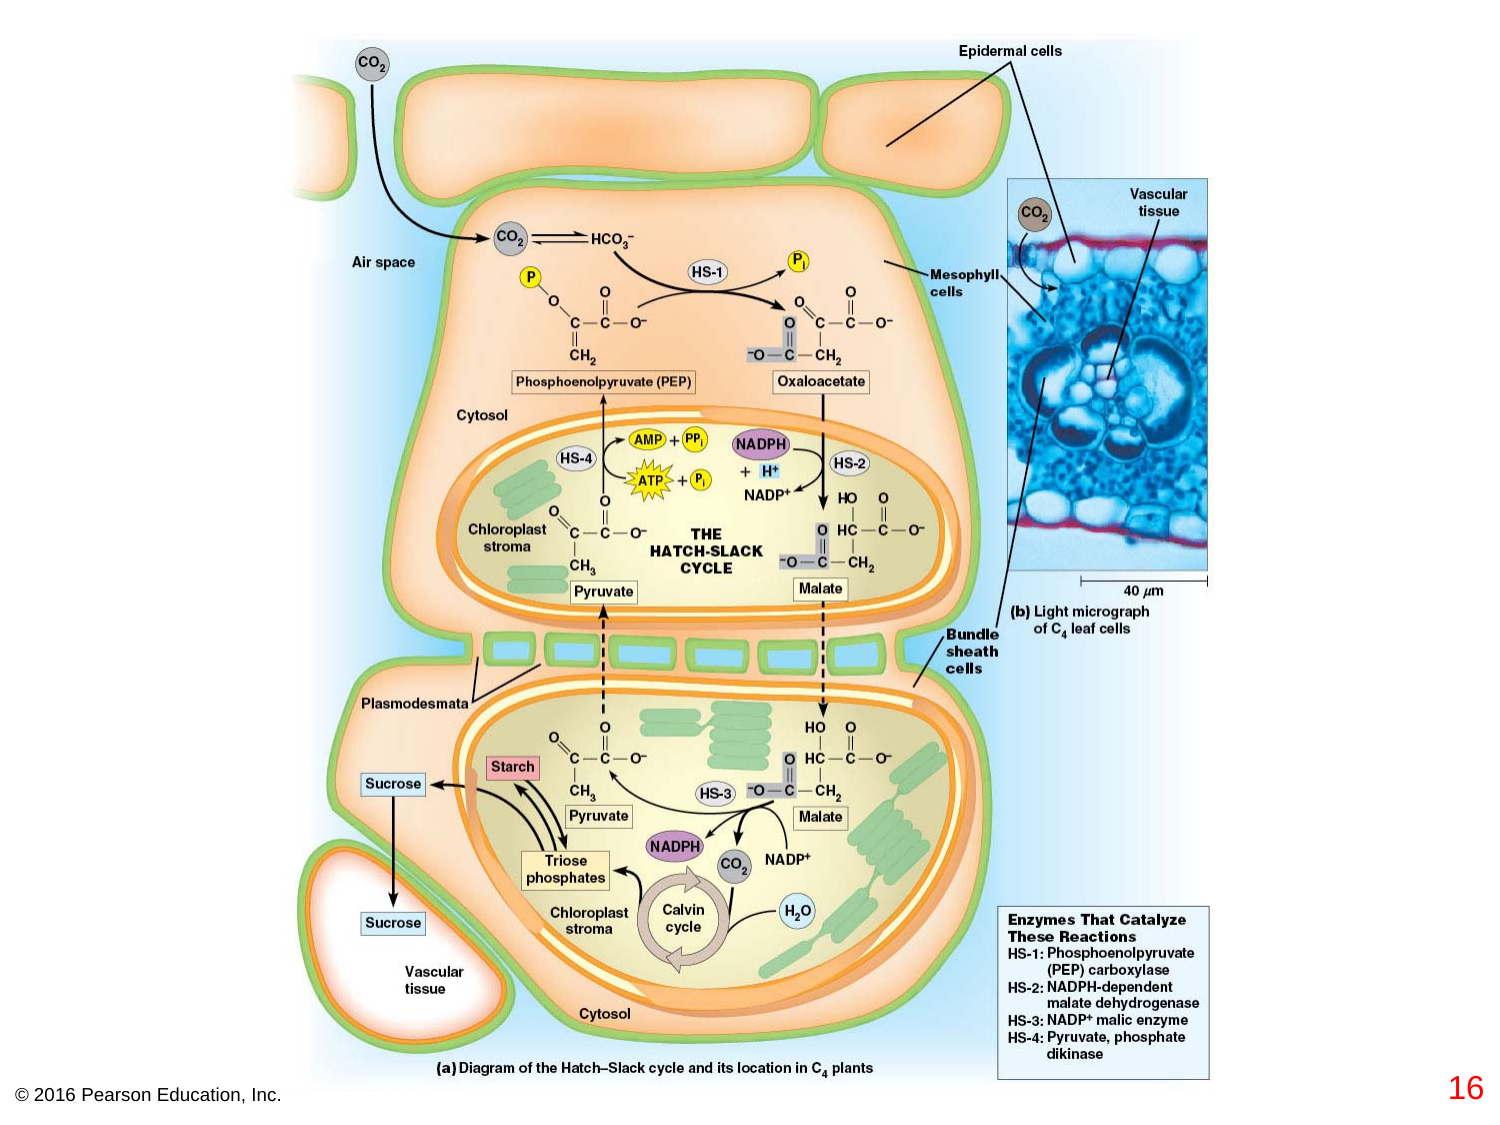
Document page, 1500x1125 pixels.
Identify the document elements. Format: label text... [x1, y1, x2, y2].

footer © 2016 Pearson Education, Inc. [0, 1063, 507, 1124]
slide_number 16 [1215, 1058, 1500, 1125]
picture [285, 33, 1215, 1092]
